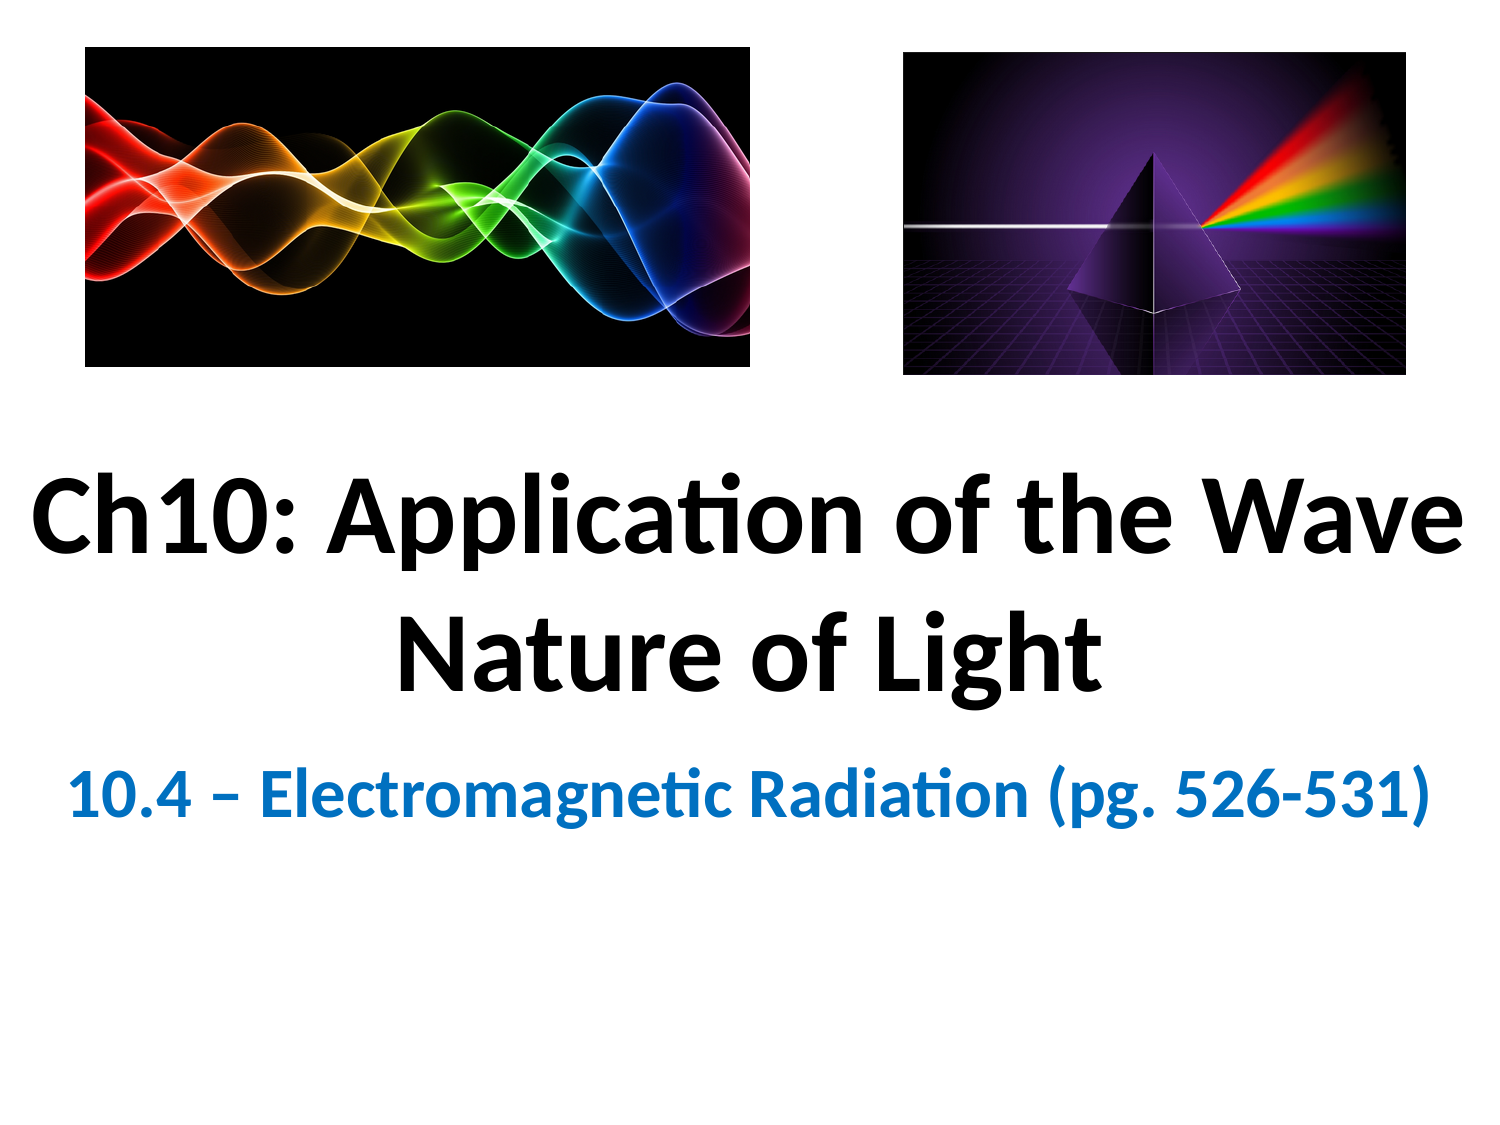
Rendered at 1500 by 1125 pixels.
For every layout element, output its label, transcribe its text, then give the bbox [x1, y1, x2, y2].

picture [85, 47, 751, 368]
subtitle 10.4 – Electromagnetic Radiation (pg. 526-531) [0, 739, 1500, 1028]
title Ch10: Application of the Wave Nature of Light [0, 456, 1500, 698]
picture [903, 52, 1406, 375]
